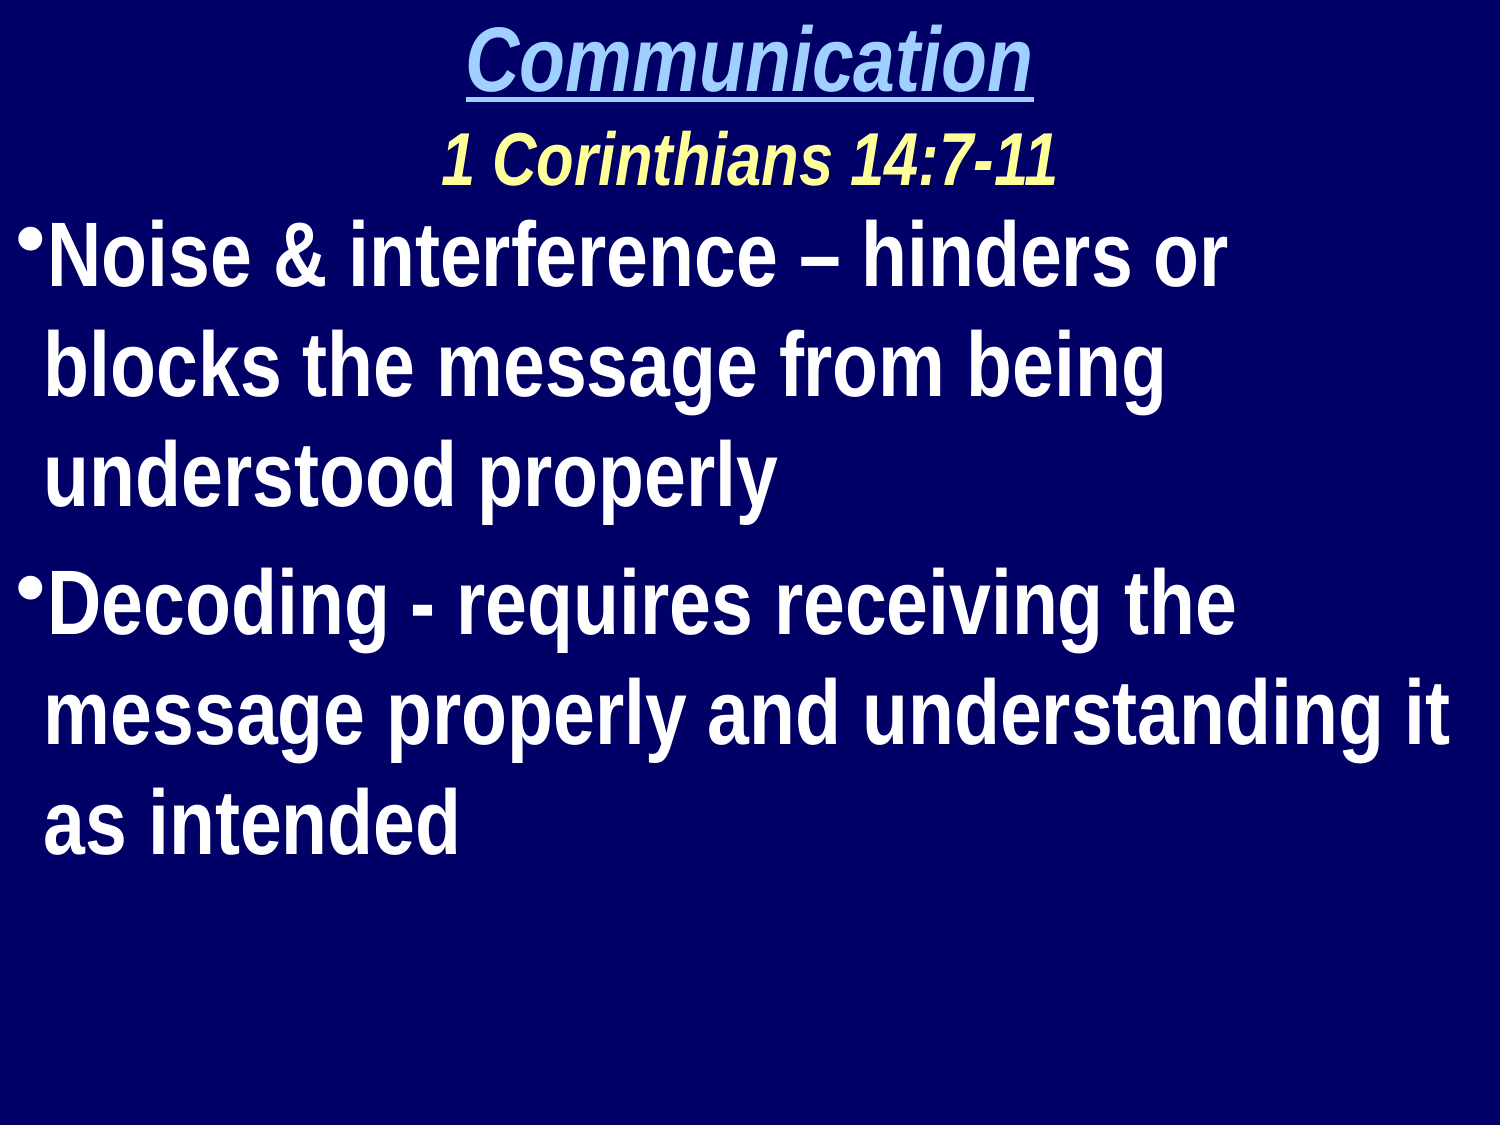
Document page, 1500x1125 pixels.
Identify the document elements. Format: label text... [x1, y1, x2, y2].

title Communication 1 Corinthians 14:7-11 [0, 0, 1500, 187]
list Noise & interference – hinders or blocks the message from being understood properly Decoding - requires receiving the message properly and understanding it as intended [0, 187, 1500, 1125]
